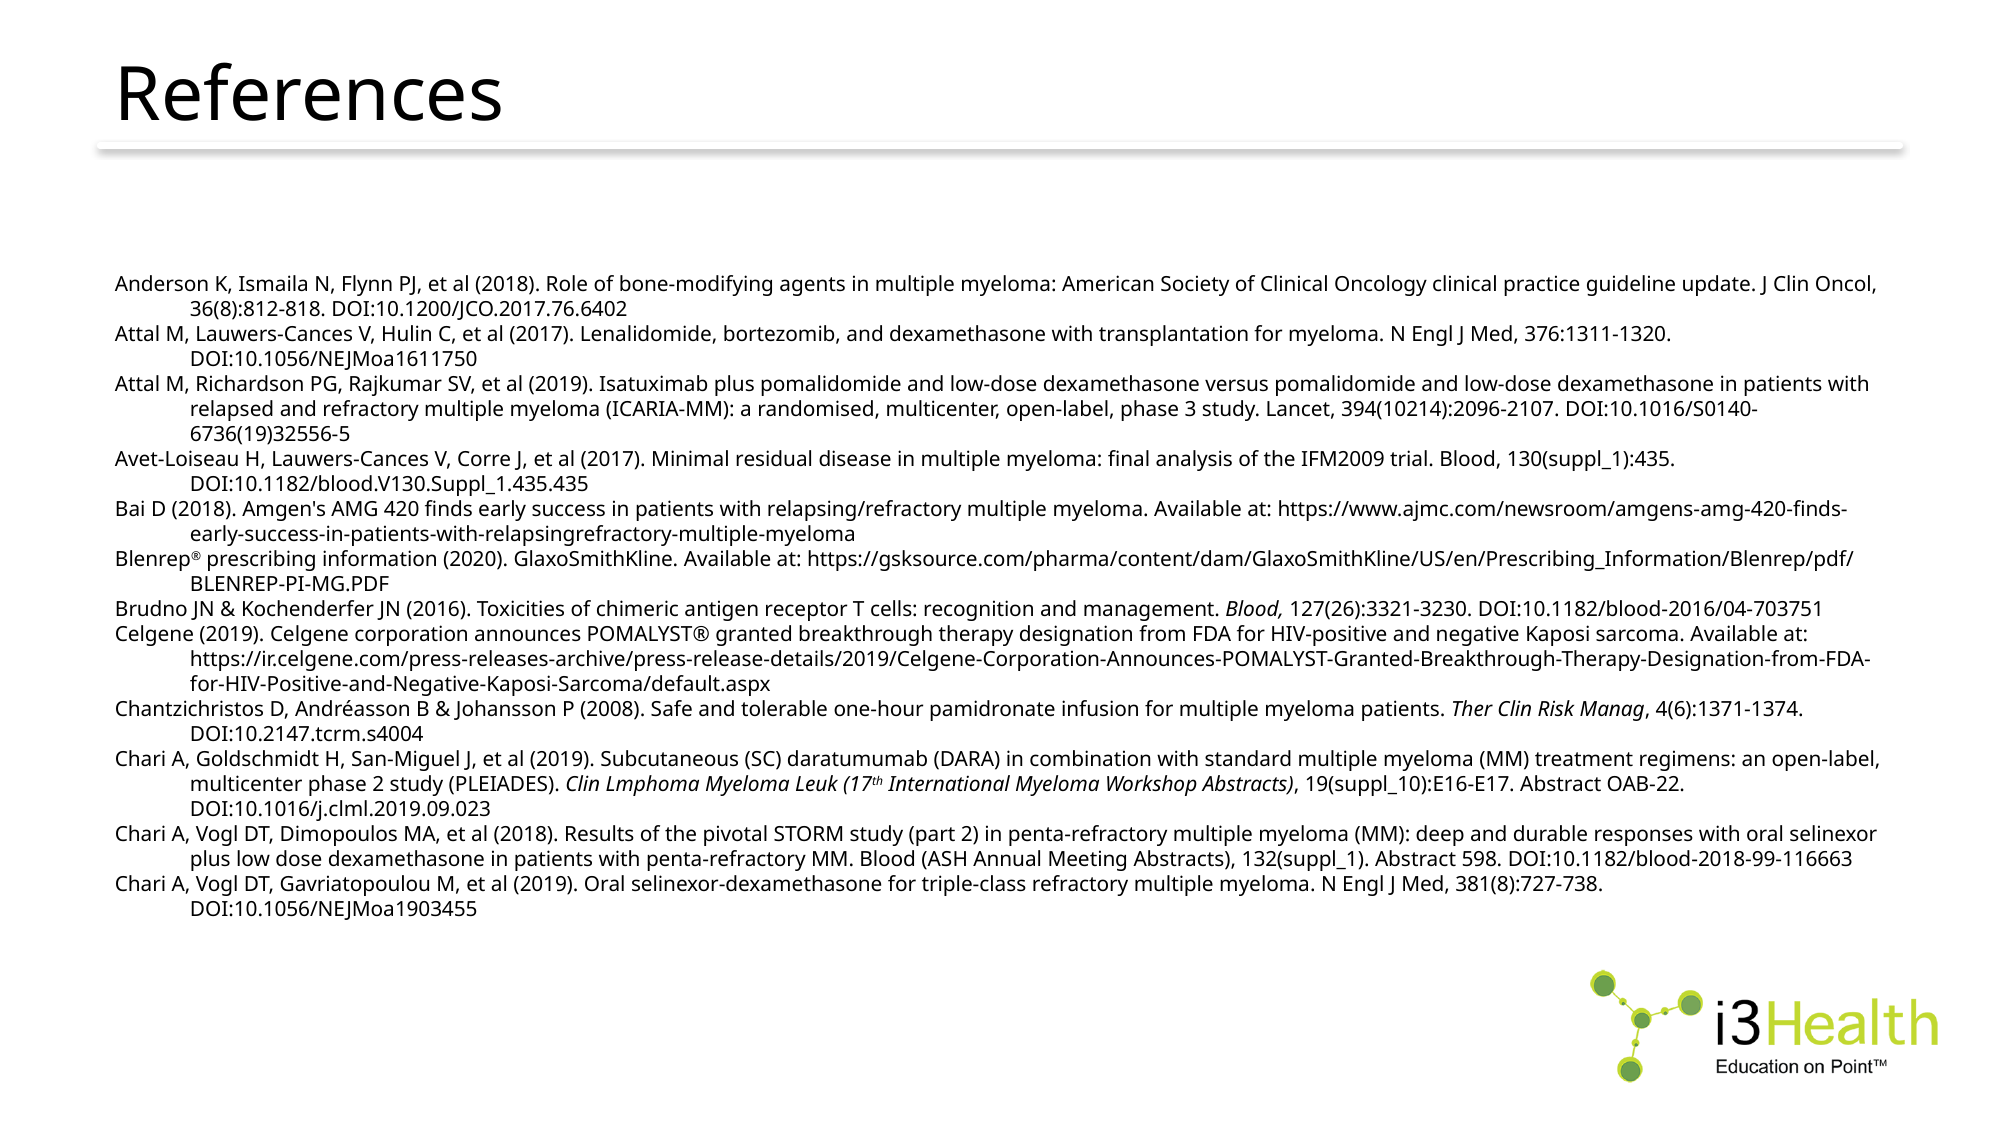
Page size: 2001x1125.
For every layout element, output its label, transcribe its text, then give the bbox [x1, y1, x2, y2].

list Anderson K, Ismaila N, Flynn PJ, et al (2018). Role of bone-modifying agents in multiple myeloma: American Society of Clinical Oncology clinical practice guideline update. J Clin Oncol, 36(8):812-818. DOI:10.1200/JCO.2017.76.6402 Attal M, Lauwers-Cances V, Hulin C, et al (2017). Lenalidomide, bortezomib, and dexamethasone with transplantation for myeloma. N Engl J Med, 376:1311-1320. DOI:10.1056/NEJMoa1611750 Attal M, Richardson PG, Rajkumar SV, et al (2019). Isatuximab plus pomalidomide and low-dose dexamethasone versus pomalidomide and low-dose dexamethasone in patients with relapsed and refractory multiple myeloma (ICARIA-MM): a randomised, multicenter, open-label, phase 3 study. Lancet, 394(10214):2096-2107. DOI:10.1016/S0140-6736(19)32556-5 Avet-Loiseau H, Lauwers-Cances V, Corre J, et al (2017). Minimal residual disease in multiple myeloma: final analysis of the IFM2009 trial. Blood, 130(suppl_1):435. DOI:10.1182/blood.V130.Suppl_1.435.435 Bai D (2018). Amgen's AMG 420 finds early success in patients with relapsing/refractory multiple myeloma. Available at: https://www.ajmc.com/newsroom/amgens-amg-420-finds-early-success-in-patients-with-relapsingrefractory-multiple-myeloma Blenrep® prescribing information (2020). GlaxoSmithKline. Available at: https://gsksource.com/pharma/content/dam/GlaxoSmithKline/US/en/Prescribing_Information/Blenrep/pdf/BLENREP-PI-MG.PDF Brudno JN & Kochenderfer JN (2016). Toxicities of chimeric antigen receptor T cells: recognition and management. Blood, 127(26):3321-3230. DOI:10.1182/blood-2016/04-703751 Celgene (2019). Celgene corporation announces POMALYST® granted breakthrough therapy designation from FDA for HIV-positive and negative Kaposi sarcoma. Available at: https://ir.celgene.com/press-releases-archive/press-release-details/2019/Celgene-Corporation-Announces-POMALYST-Granted-Breakthrough-Therapy-Designation-from-FDA-for-HIV-Positive-and-Negative-Kaposi-Sarcoma/default.aspx Chantzichristos D, Andréasson B & Johansson P (2008). Safe and tolerable one-hour pamidronate infusion for multiple myeloma patients. Ther Clin Risk Manag, 4(6):1371-1374. DOI:10.2147.tcrm.s4004 Chari A, Goldschmidt H, San-Miguel J, et al (2019). Subcutaneous (SC) daratumumab (DARA) in combination with standard multiple myeloma (MM) treatment regimens: an open-label, multicenter phase 2 study (PLEIADES). Clin Lmphoma Myeloma Leuk (17th International Myeloma Workshop Abstracts), 19(suppl_10):E16-E17. Abstract OAB-22. DOI:10.1016/j.clml.2019.09.023 Chari A, Vogl DT, Dimopoulos MA, et al (2018). Results of the pivotal STORM study (part 2) in penta-refractory multiple myeloma (MM): deep and durable responses with oral selinexor plus low dose dexamethasone in patients with penta-refractory MM. Blood (ASH Annual Meeting Abstracts), 132(suppl_1). Abstract 598. DOI:10.1182/blood-2018-99-116663 Chari A, Vogl DT, Gavriatopoulou M, et al (2019). Oral selinexor-dexamethasone for triple-class refractory multiple myeloma. N Engl J Med, 381(8):727-738. DOI:10.1056/NEJMoa1903455 [99, 263, 1900, 1104]
title References [99, 38, 1900, 145]
picture [1575, 952, 1956, 1109]
